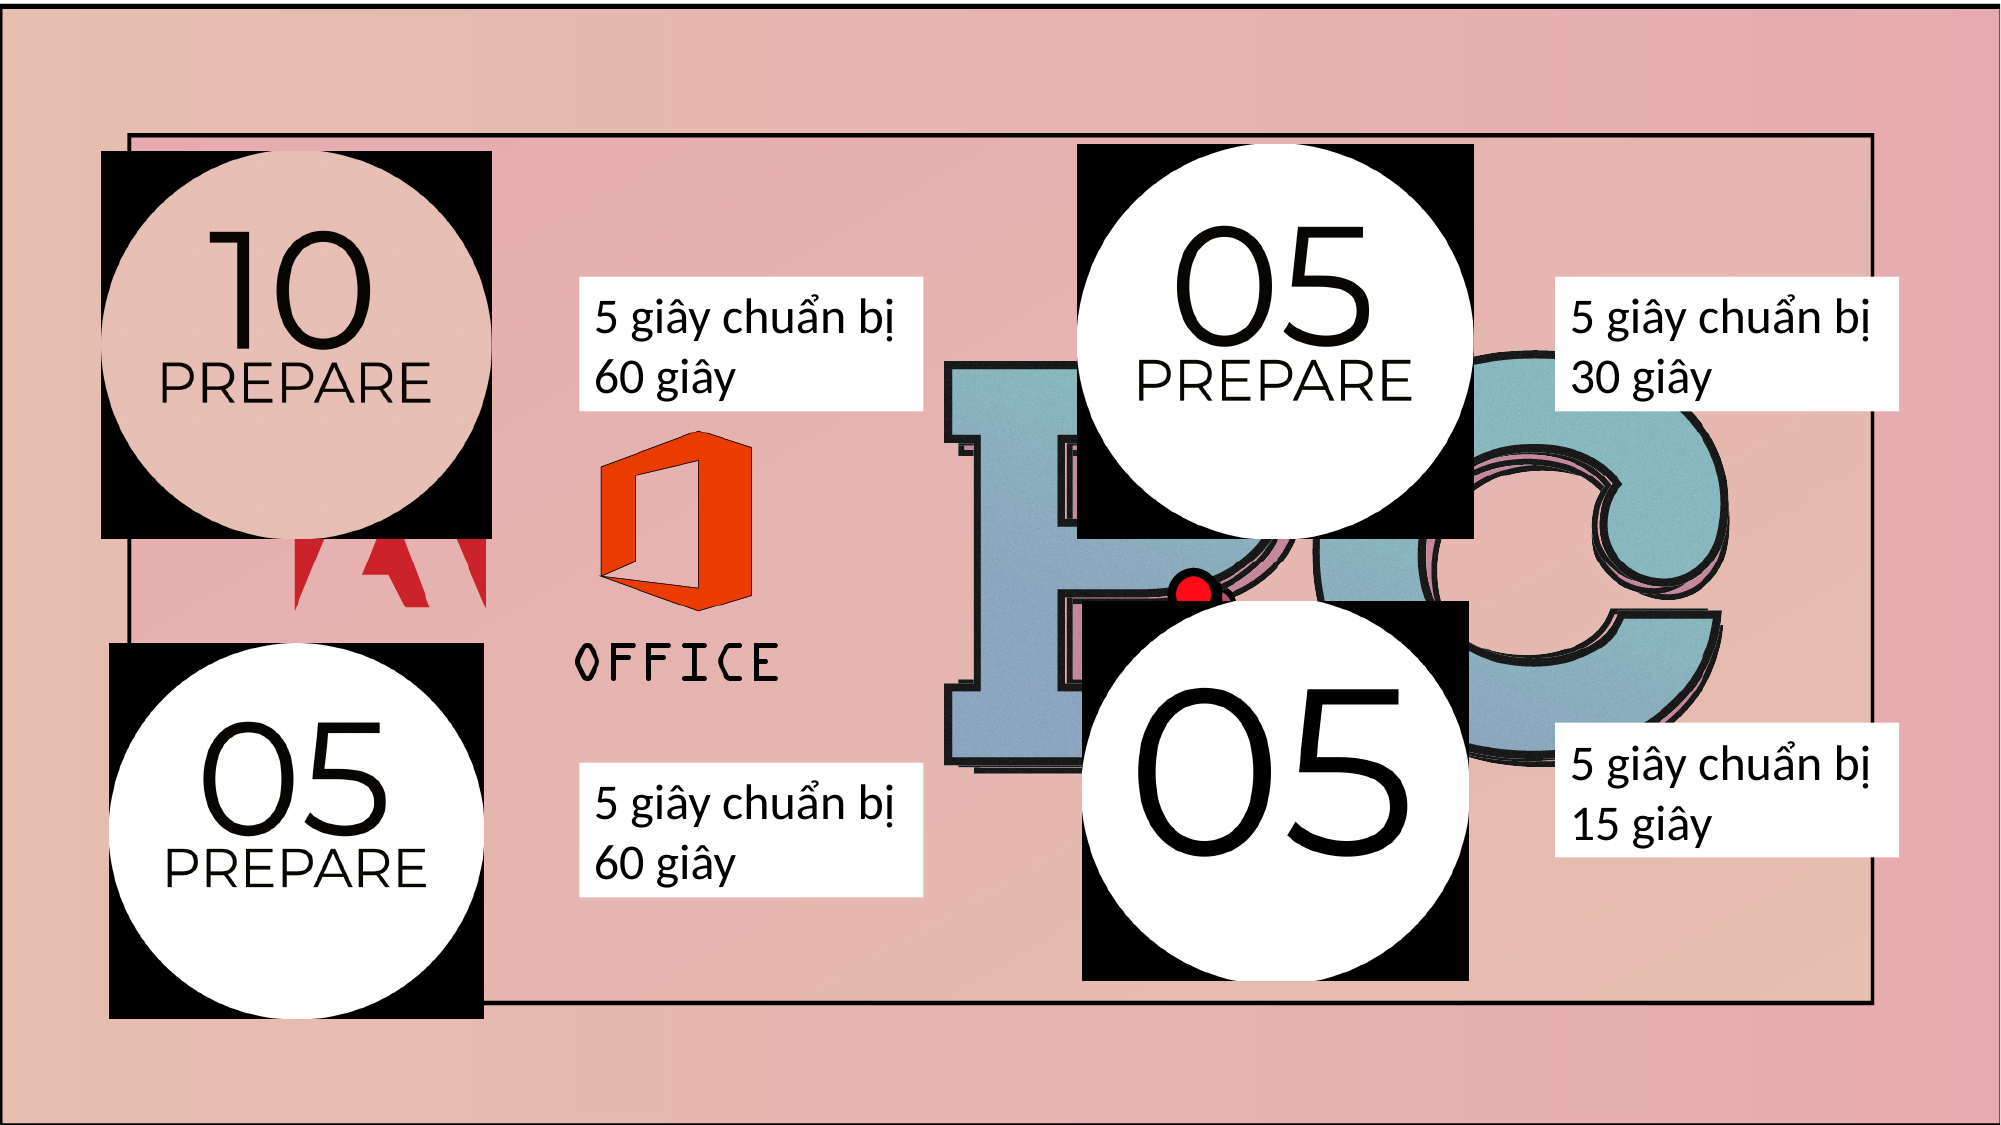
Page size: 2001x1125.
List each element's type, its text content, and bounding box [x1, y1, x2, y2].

text_box 5 giây chuẩn bị 60 giây [579, 762, 924, 898]
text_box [1076, 143, 1475, 540]
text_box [108, 642, 485, 1020]
text_box 5 giây chuẩn bị 30 giây [1555, 276, 1900, 412]
text_box 5 giây chuẩn bị 15 giây [1555, 722, 1900, 858]
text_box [100, 150, 493, 540]
picture [0, 0, 2001, 1125]
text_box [1081, 600, 1470, 982]
text_box 5 giây chuẩn bị 60 giây [579, 276, 924, 412]
